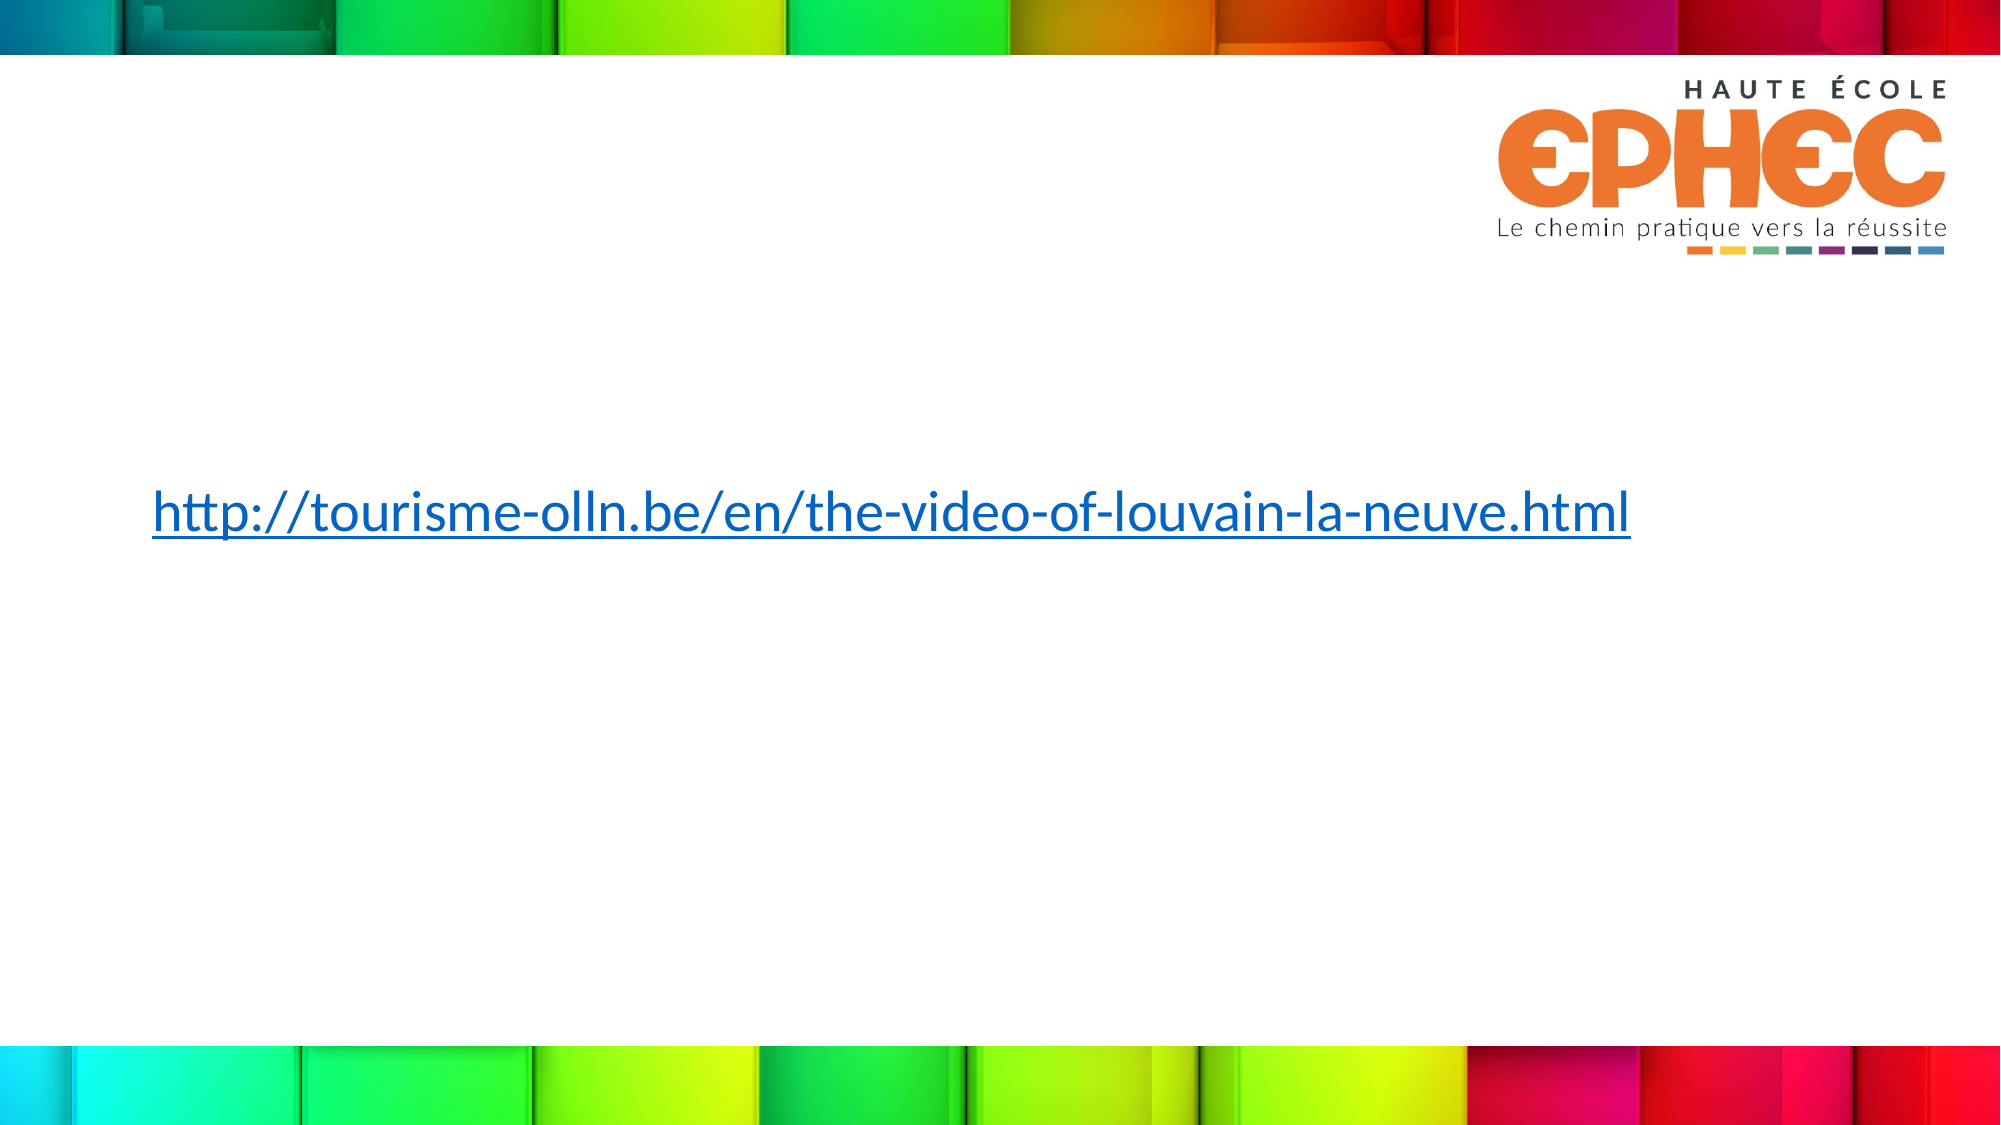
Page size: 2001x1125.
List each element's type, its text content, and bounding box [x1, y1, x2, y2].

picture [1484, 65, 1957, 264]
list http://tourisme-olln.be/en/the-video-of-louvain-la-neuve.html [137, 299, 1863, 1014]
picture [0, 1046, 2000, 1125]
picture [32, 0, 2001, 55]
